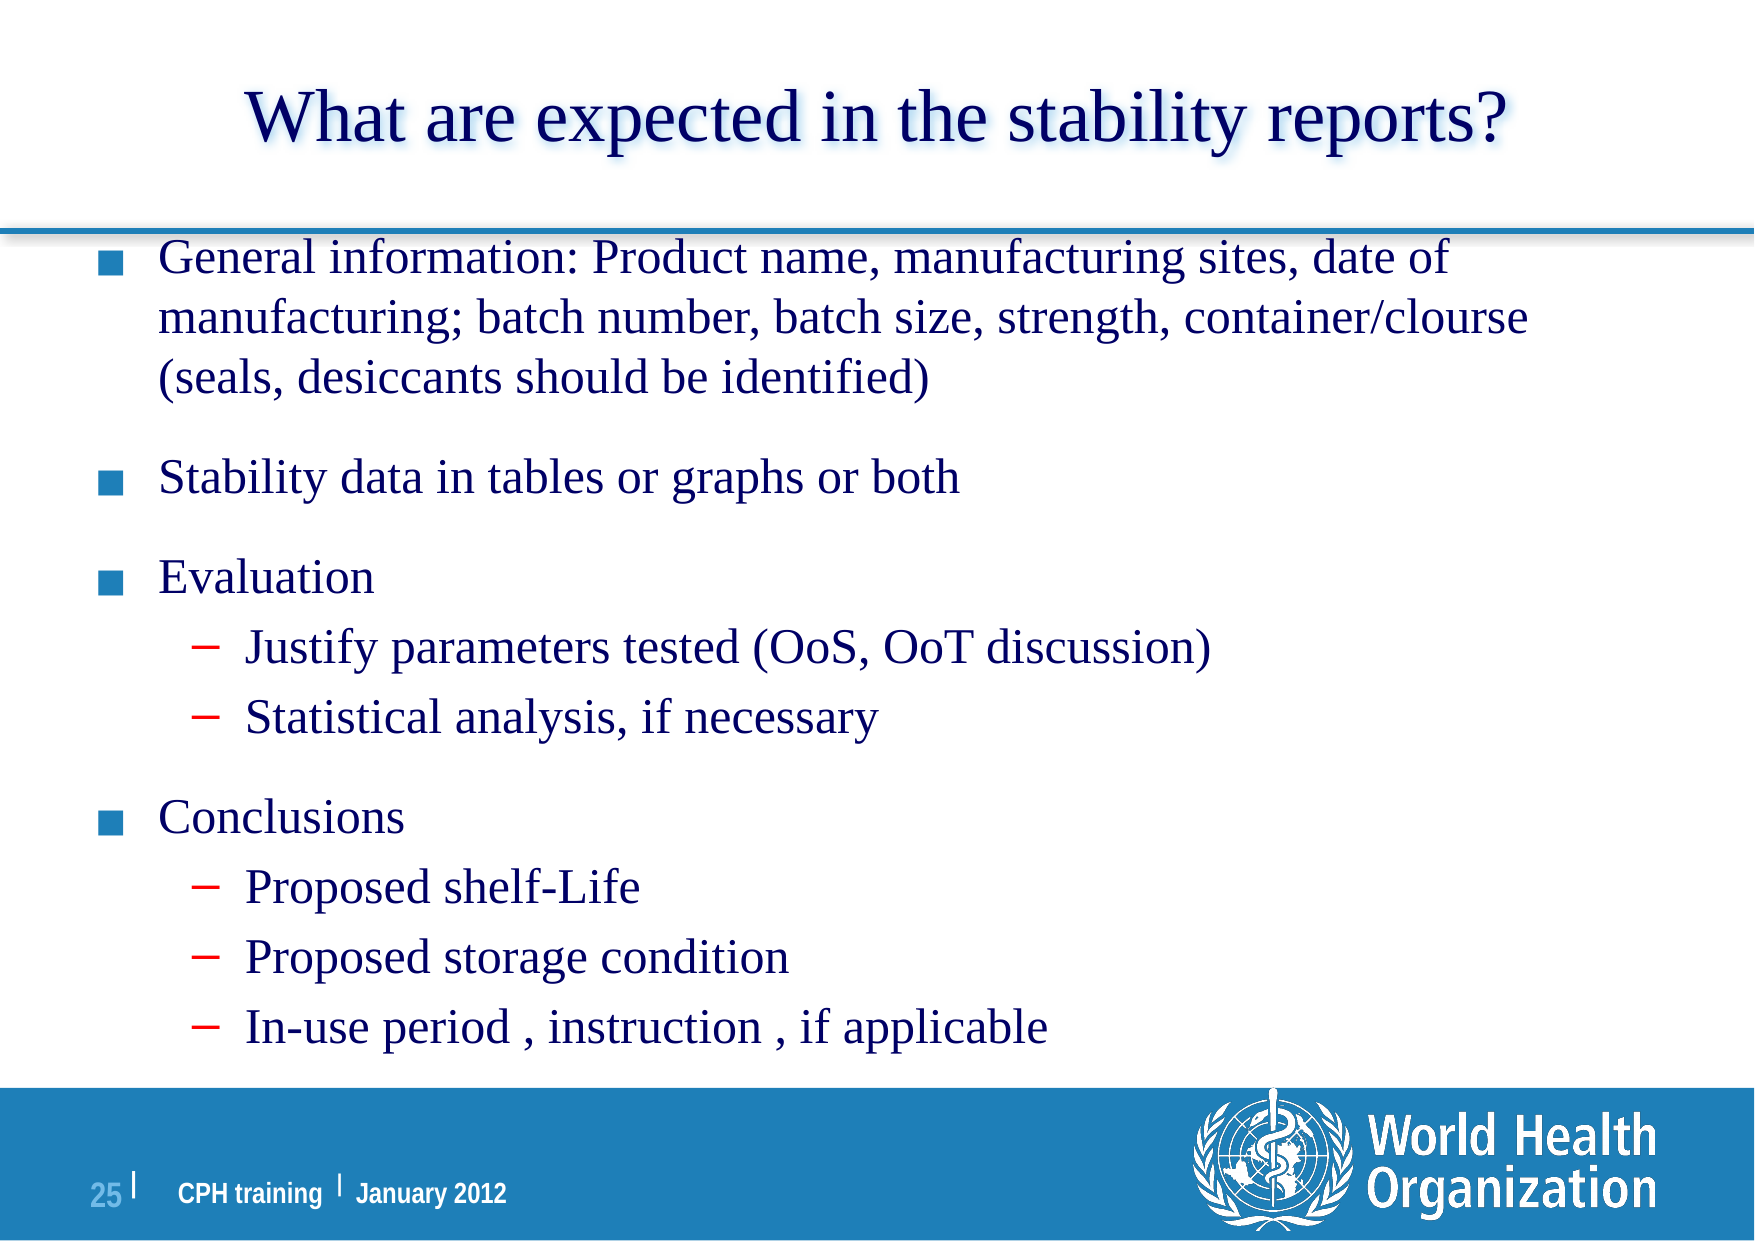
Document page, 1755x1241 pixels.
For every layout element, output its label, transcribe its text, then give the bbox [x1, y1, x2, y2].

title What are expected in the stability reports? [0, 0, 1755, 224]
picture [1192, 1087, 1655, 1231]
list General information: Product name, manufacturing sites, date of manufacturing; batch number, batch size, strength, container/clourse (seals, desiccants should be identified) Stability data in tables or graphs or both Evaluation Justify parameters tested (OoS, OoT discussion) Statistical analysis, if necessary Conclusions Proposed shelf-Life Proposed storage condition In-use period , instruction , if applicable [94, 223, 1658, 1011]
